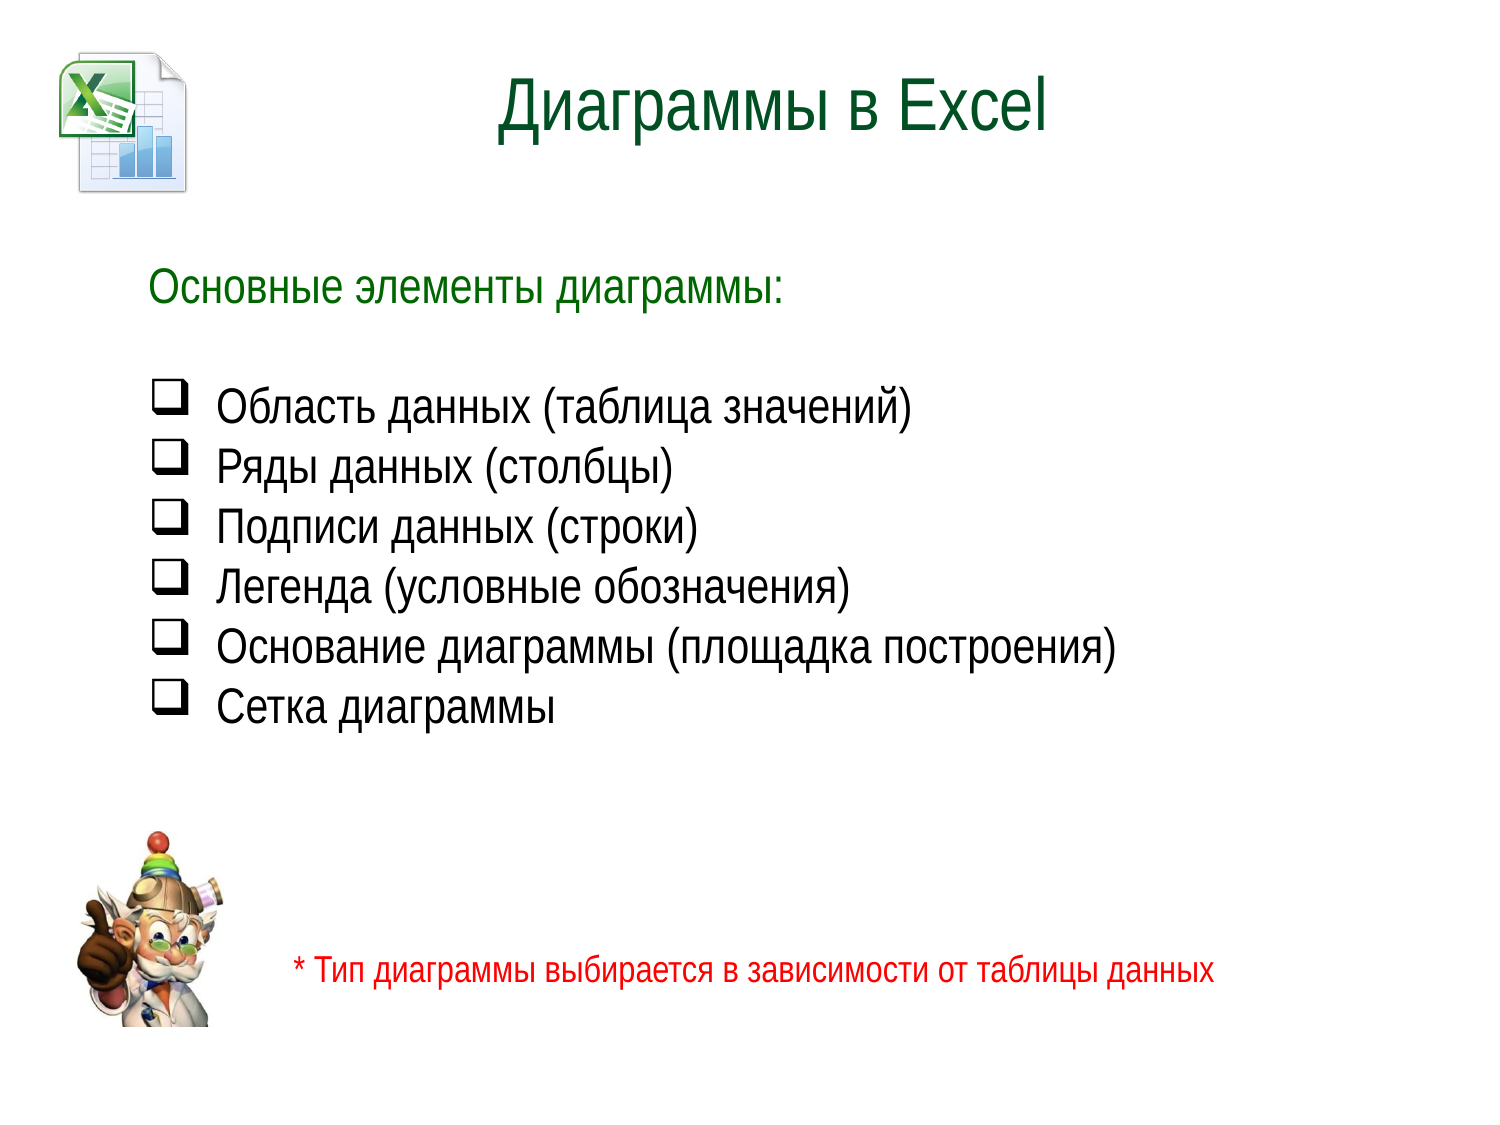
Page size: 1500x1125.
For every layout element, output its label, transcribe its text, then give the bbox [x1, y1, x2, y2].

picture [52, 42, 212, 201]
title Диаграммы в Excel [222, 46, 1325, 155]
picture [58, 831, 254, 1027]
text_box Основные элементы диаграммы: Область данных (таблица значений) Ряды данных (столбцы) Подписи данных (строки) Легенда (условные обозначения) Основание диаграммы (площадка построения) Сетка диаграммы [133, 246, 1134, 801]
text_box * Тип диаграммы выбирается в зависимости от таблицы данных [278, 937, 1230, 998]
